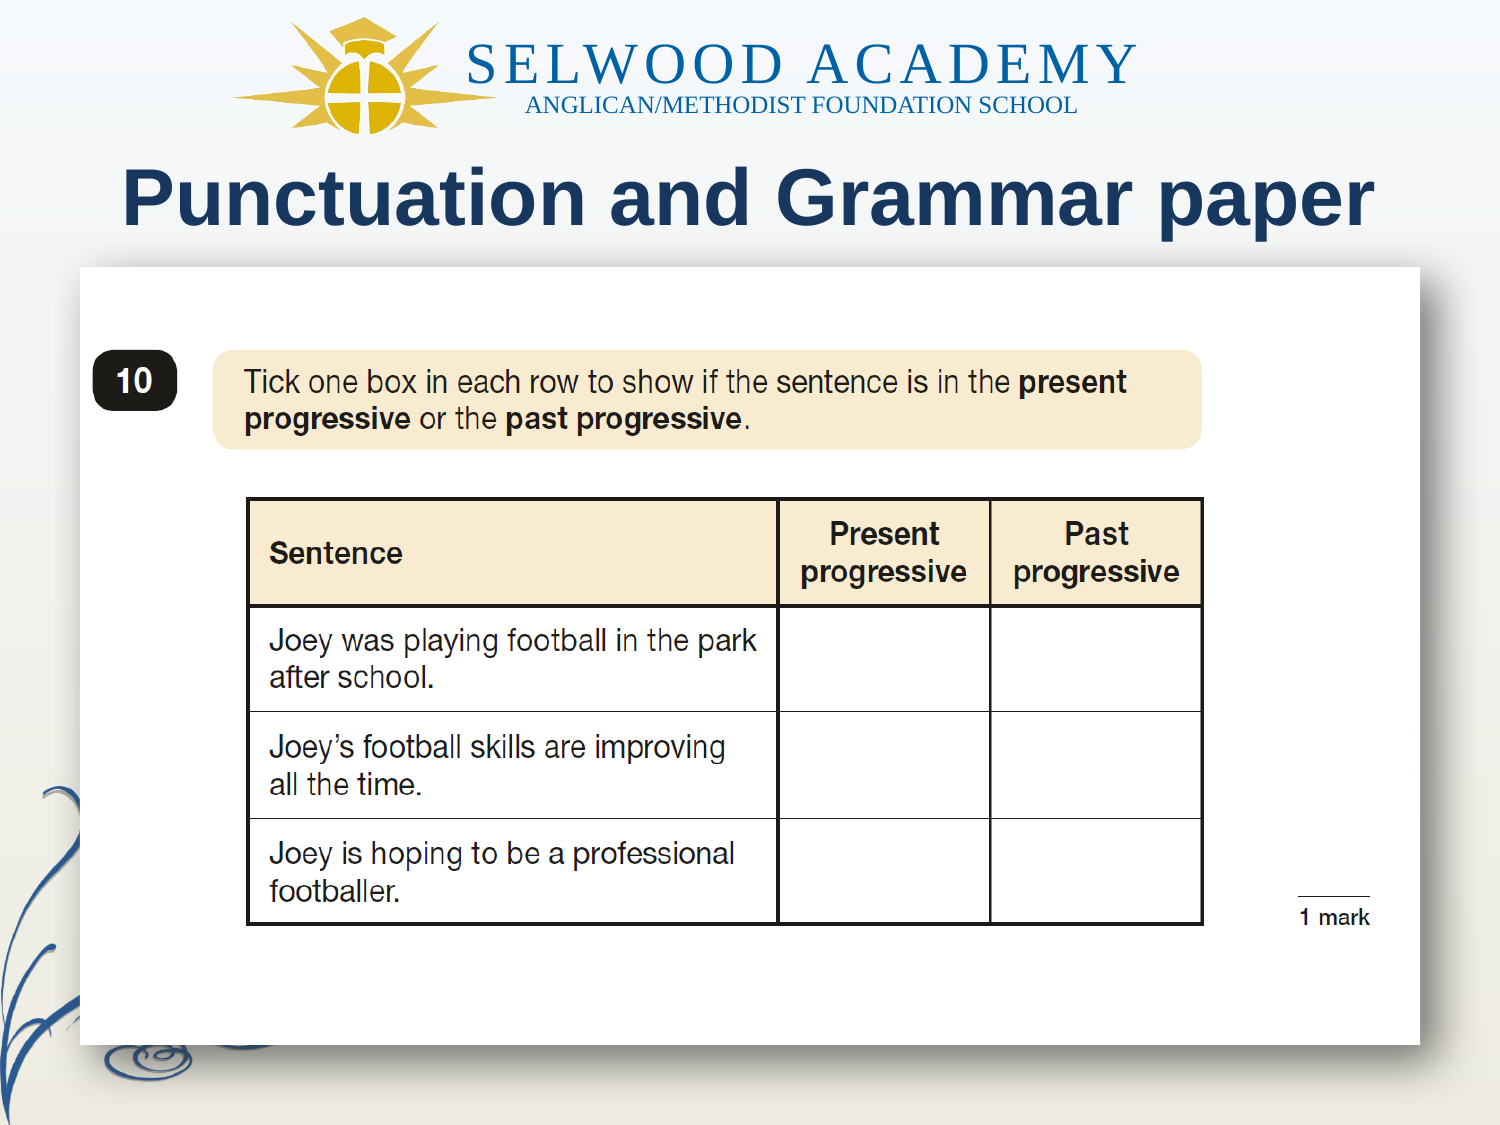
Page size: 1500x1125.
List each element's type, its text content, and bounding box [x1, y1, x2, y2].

picture [226, 0, 508, 137]
text_box Punctuation and Grammar paper [74, 137, 1425, 271]
picture [79, 266, 1421, 1045]
